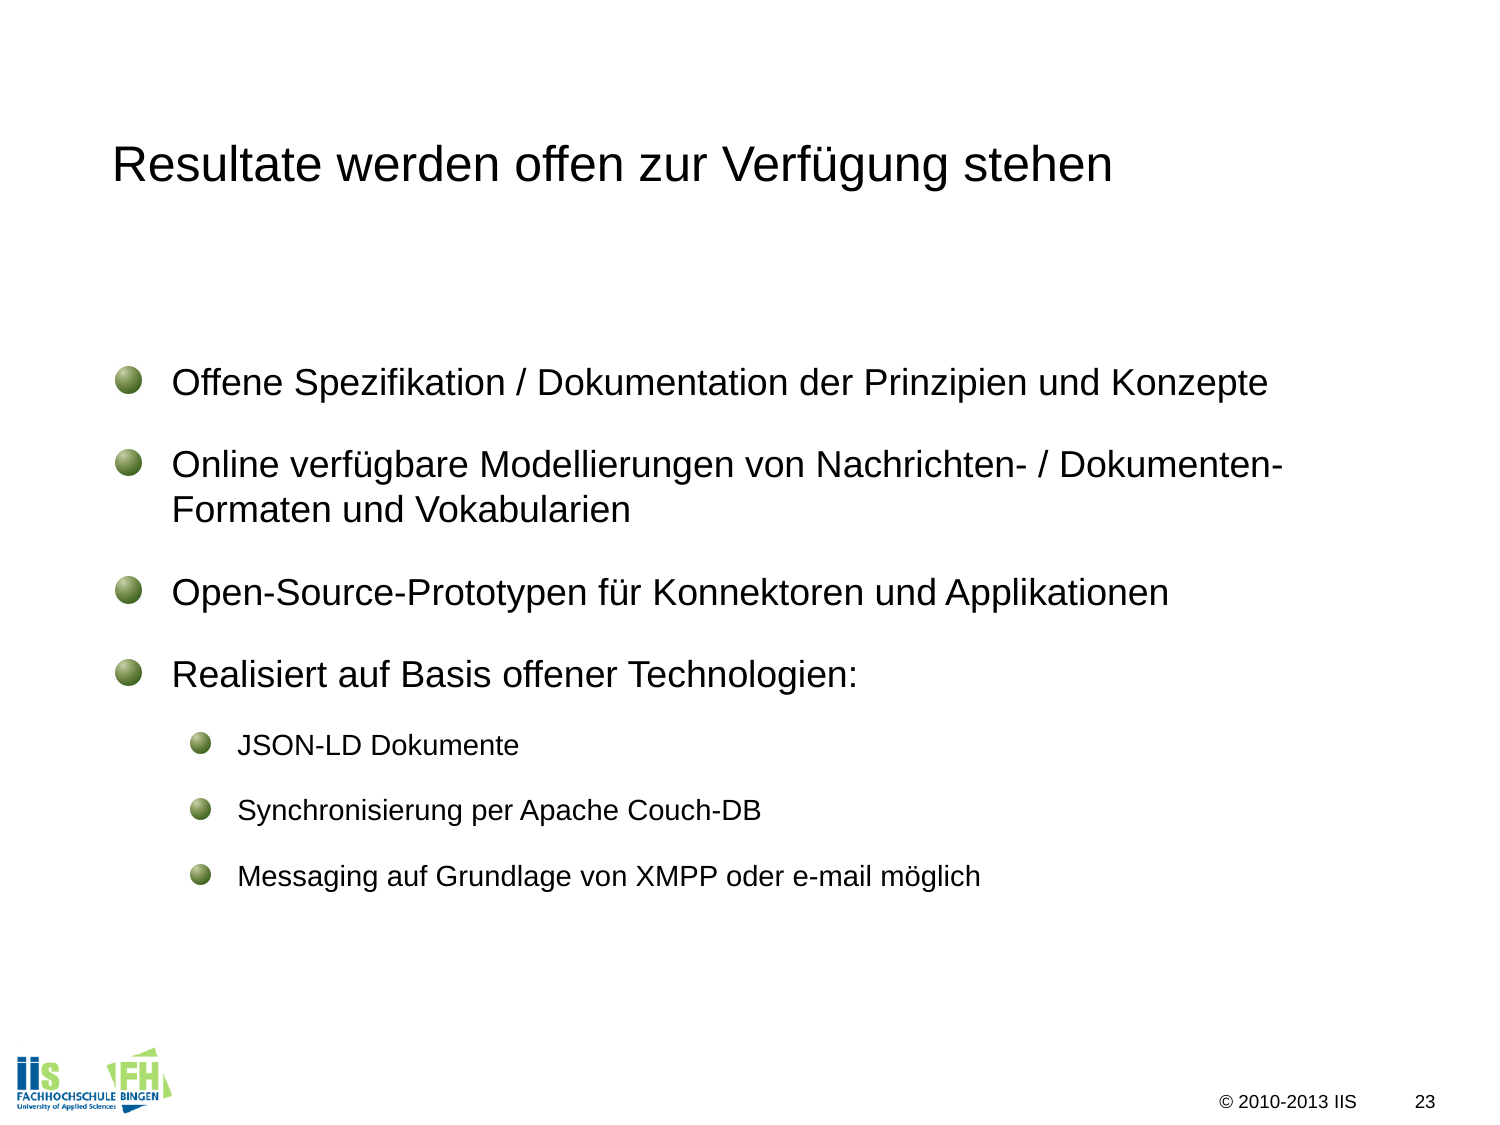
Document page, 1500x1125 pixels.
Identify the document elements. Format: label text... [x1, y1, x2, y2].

title Resultate werden offen zur Verfügung stehen [96, 91, 1400, 232]
list Offene Spezifikation / Dokumentation der Prinzipien und Konzepte Online verfügbare Modellierungen von Nachrichten- / Dokumenten-Formaten und Vokabularien Open-Source-Prototypen für Konnektoren und Applikationen Realisiert auf Basis offener Technologien: JSON-LD Dokumente Synchronisierung per Apache Couch-DB Messaging auf Grundlage von XMPP oder e-mail möglich [100, 349, 1404, 953]
picture [16, 1046, 172, 1114]
picture [115, 576, 142, 604]
picture [115, 449, 142, 476]
picture [190, 798, 211, 820]
picture [115, 659, 142, 686]
picture [190, 864, 211, 885]
slide_number 23 [1399, 1081, 1468, 1120]
picture [115, 366, 142, 394]
picture [190, 732, 211, 754]
